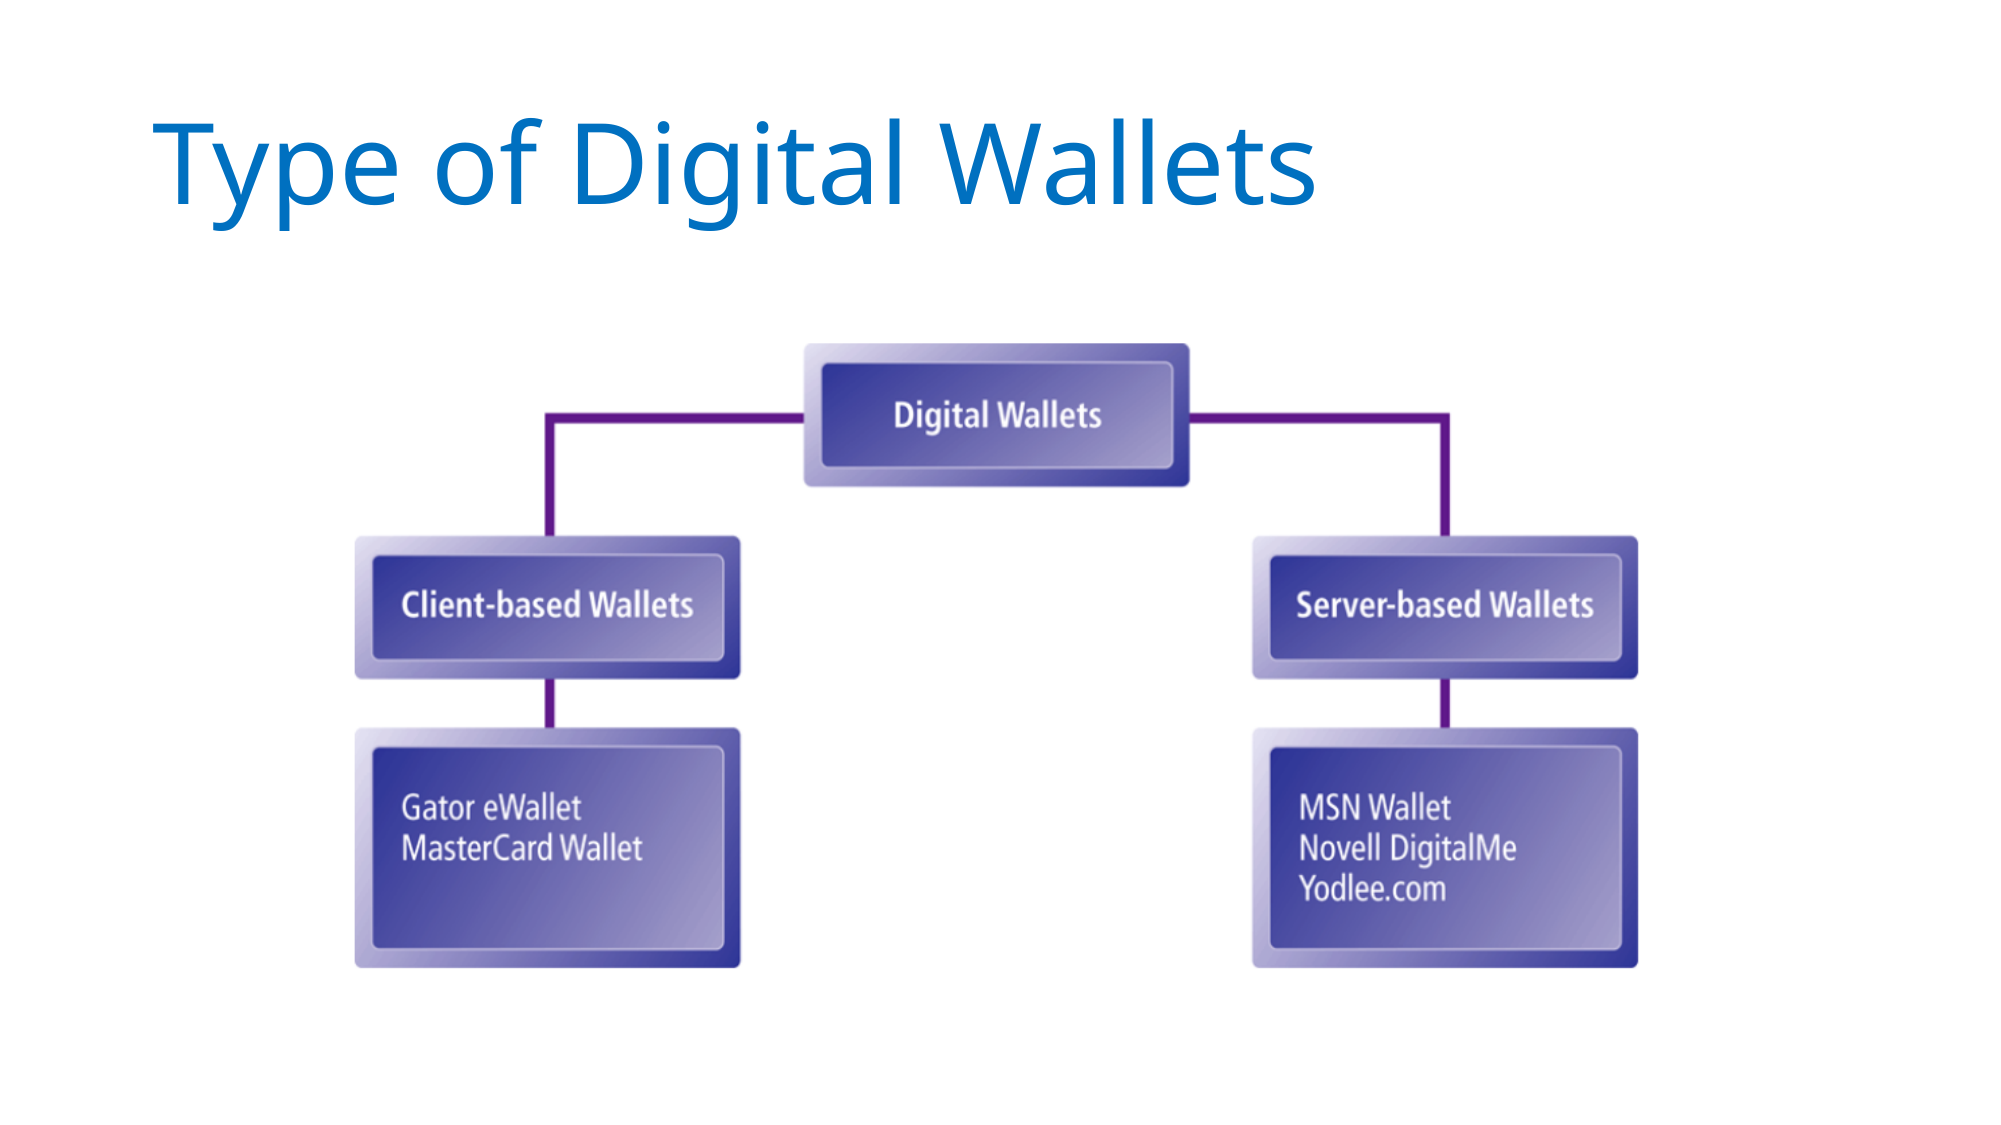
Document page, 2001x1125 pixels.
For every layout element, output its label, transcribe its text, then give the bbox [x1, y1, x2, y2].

title Type of Digital Wallets [137, 59, 1863, 278]
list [328, 299, 1672, 1014]
